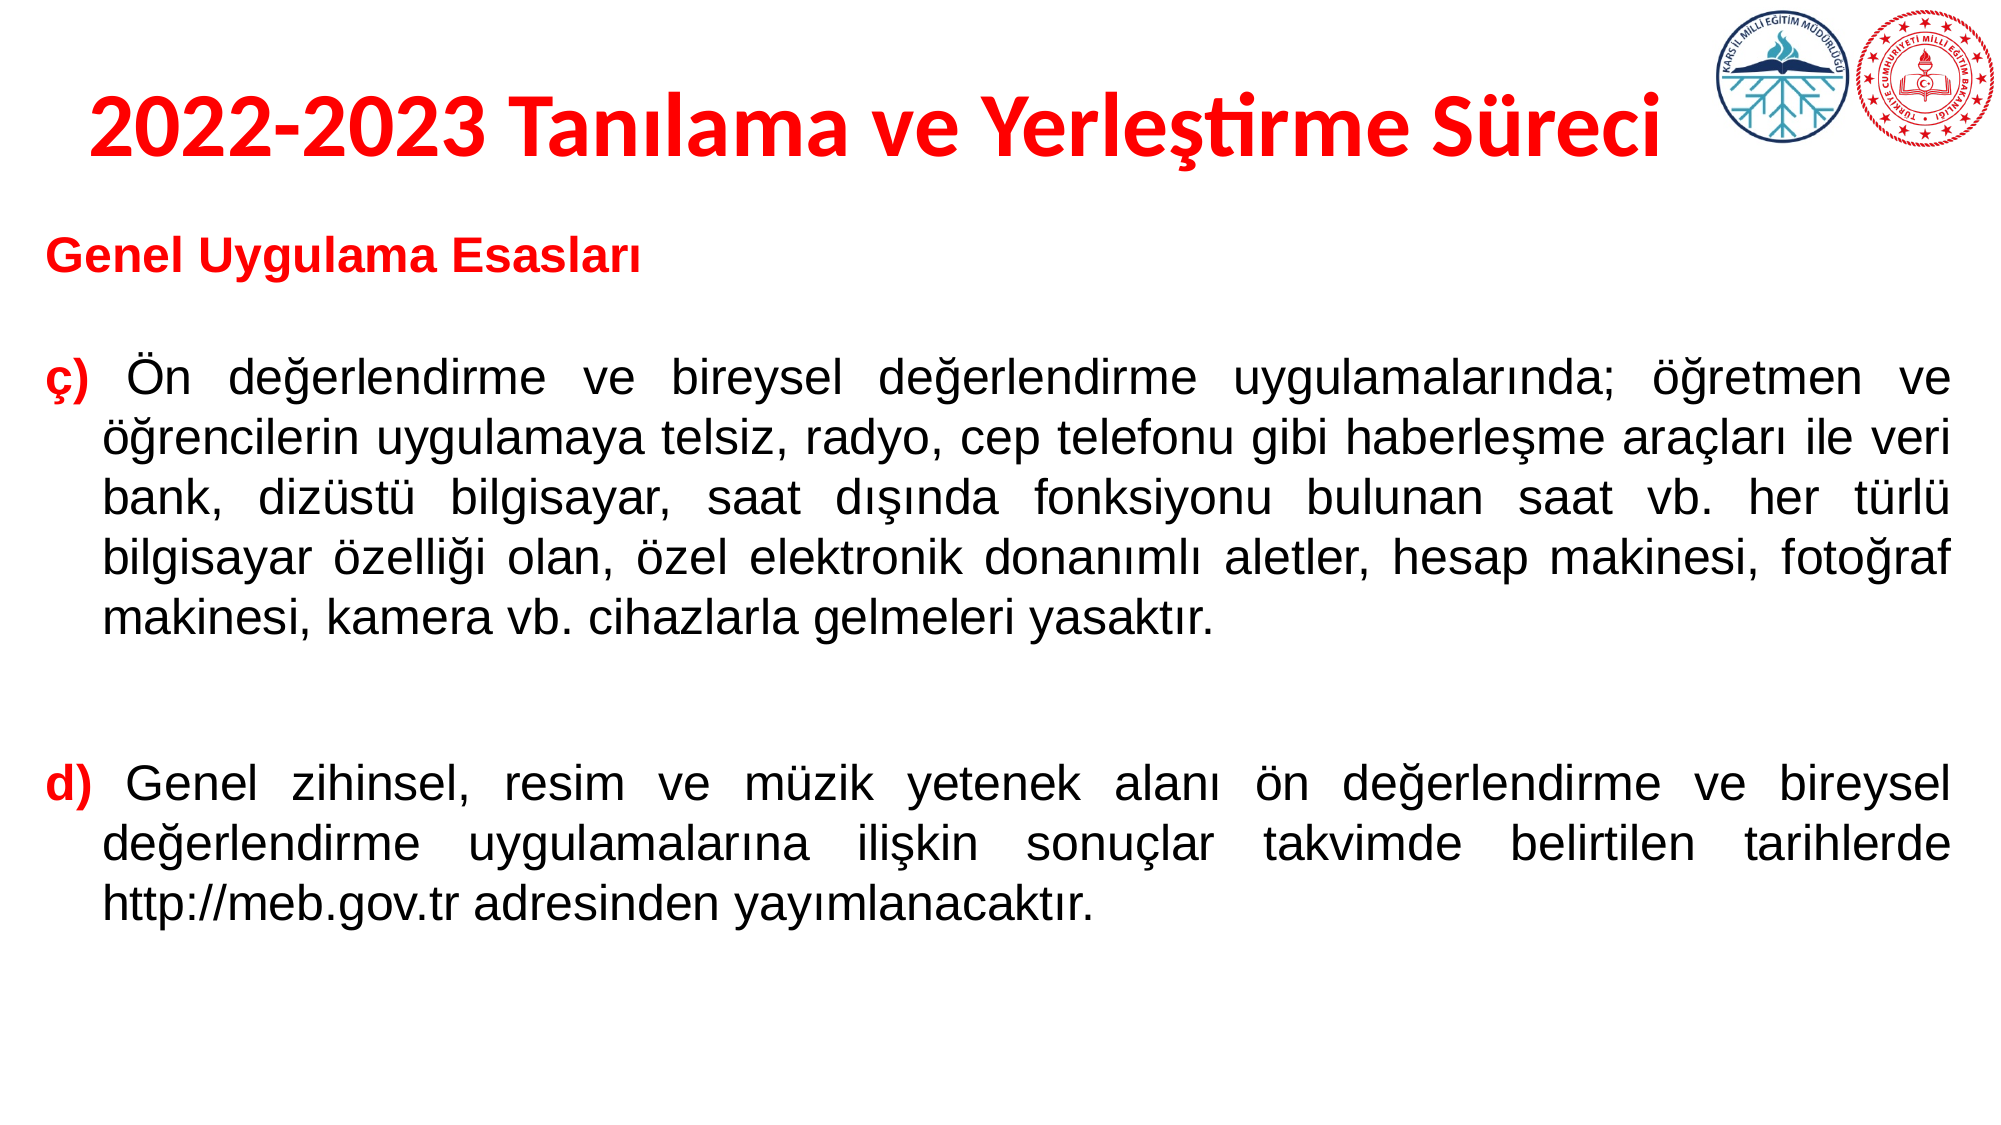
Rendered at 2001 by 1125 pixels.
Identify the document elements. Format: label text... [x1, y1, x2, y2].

list Genel Uygulama Esasları ç) Ön değerlendirme ve bireysel değerlendirme uygulamalarında; öğretmen ve öğrencilerin uygulamaya telsiz, radyo, cep telefonu gibi haberleşme araçları ile veri bank, dizüstü bilgisayar, saat dışında fonksiyonu bulunan saat vb. her türlü bilgisayar özelliği olan, özel elektronik donanımlı aletler, hesap makinesi, fotoğraf makinesi, kamera vb. cihazlarla gelmeleri yasaktır. d) Genel zihinsel, resim ve müzik yetenek alanı ön değerlendirme ve bireysel değerlendirme uygulamalarına ilişkin sonuçlar takvimde belirtilen tarihlerde http://meb.gov.tr adresinden yayımlanacaktır. [30, 214, 1968, 1095]
picture [1712, 6, 1854, 146]
picture [1856, 10, 1995, 148]
title 2022-2023 Tanılama ve Yerleştirme Süreci [73, 48, 1724, 191]
